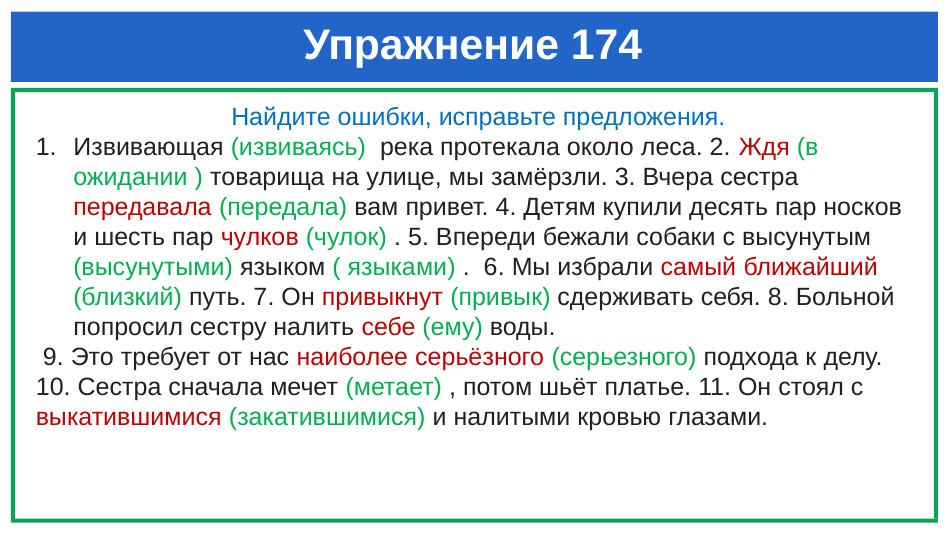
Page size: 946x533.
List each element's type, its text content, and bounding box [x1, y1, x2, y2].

list Найдите ошибки, исправьте предложения. Извивающая (извиваясь) река протекала около леса. 2. Ждя (в ожидании ) товарища на улице, мы замёрзли. 3. Вчера сестра передавала (передала) вам привет. 4. Детям купили десять пар носков и шесть пар чулков (чулок) . 5. Впереди бежали собаки с высунутым (высунутыми) языком ( языками) . 6. Мы избрали самый ближайший (близкий) путь. 7. Он привыкнут (привык) сдерживать себя. 8. Больной попросил сестру налить себе (ему) воды. 9. Это требует от нас наиболее серьёзного (серьезного) подхода к делу. 10. Сестра сначала мечет (метает) , потом шьёт платье. 11. Он стоял с выкатившимися (закатившимися) и налитыми кровью глазами. [35, 100, 922, 465]
title Упражнение 174 [49, 16, 897, 69]
